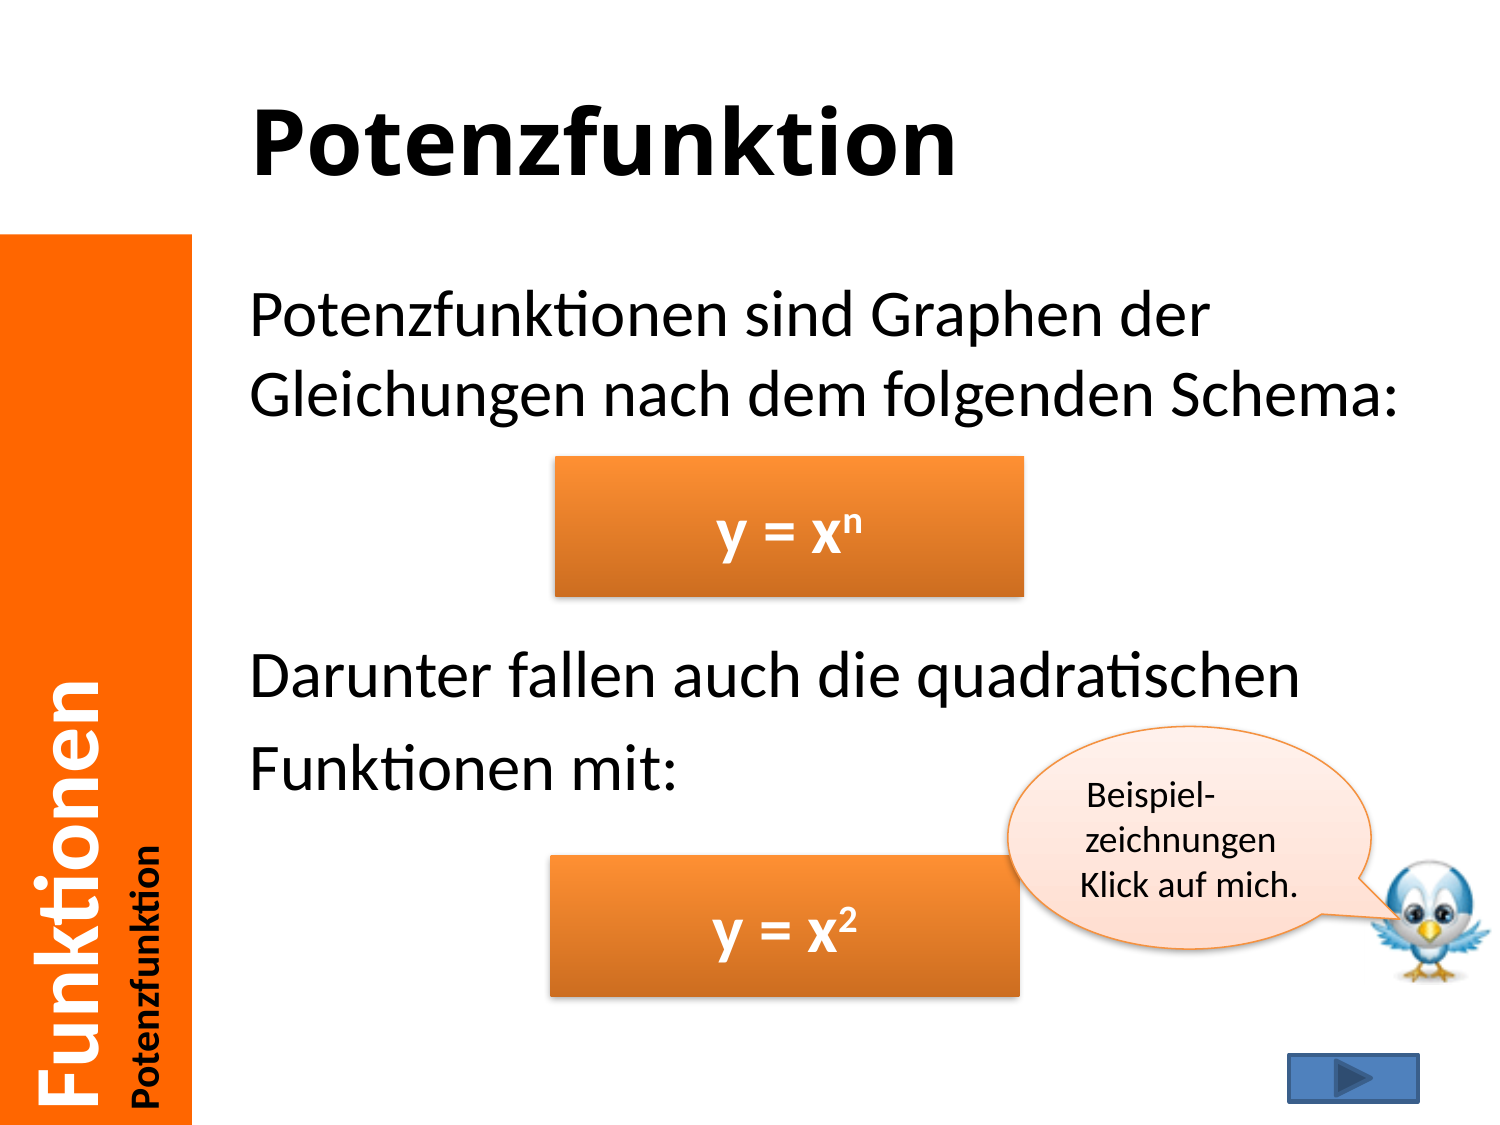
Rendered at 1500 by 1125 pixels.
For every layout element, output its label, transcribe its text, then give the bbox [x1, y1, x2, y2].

text_box y = x2 [550, 855, 1020, 997]
text_box y = xn [555, 456, 1025, 597]
picture [1363, 847, 1500, 985]
text_box [1287, 1053, 1420, 1104]
text_box Beispiel- zeichnungen Klick auf mich. [1007, 725, 1372, 950]
title Potenzfunktion [234, 45, 1425, 233]
list Potenzfunktionen sind Graphen der Gleichungen nach dem folgenden Schema: Darunter fallen auch die quadratischen Funktionen mit: [234, 262, 1425, 1005]
